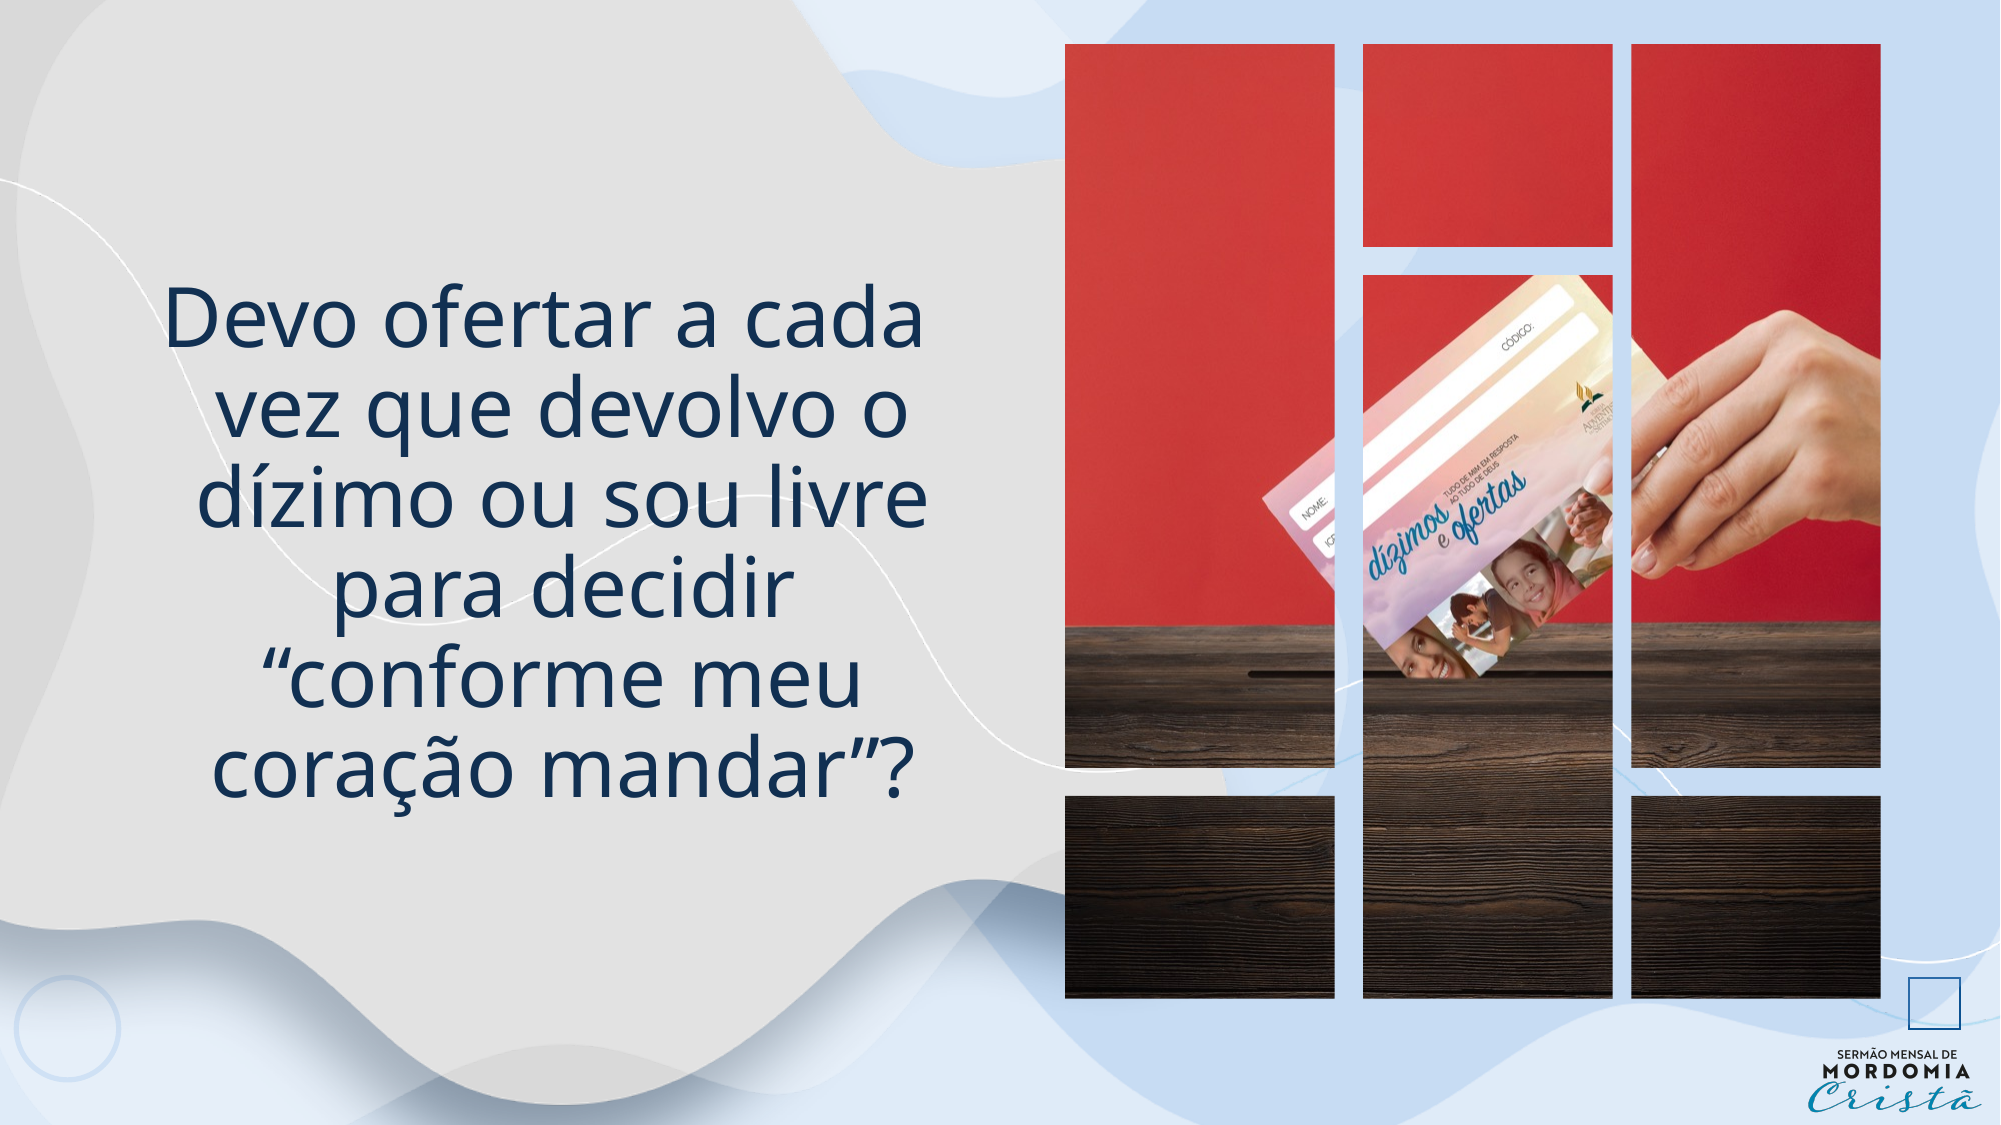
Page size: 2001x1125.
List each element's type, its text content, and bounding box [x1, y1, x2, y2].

list Devo ofertar a cada vez que devolvo o dízimo ou sou livre para decidir “conforme meu coração mandar”? [89, 44, 1000, 1047]
picture [0, 0, 2001, 1125]
